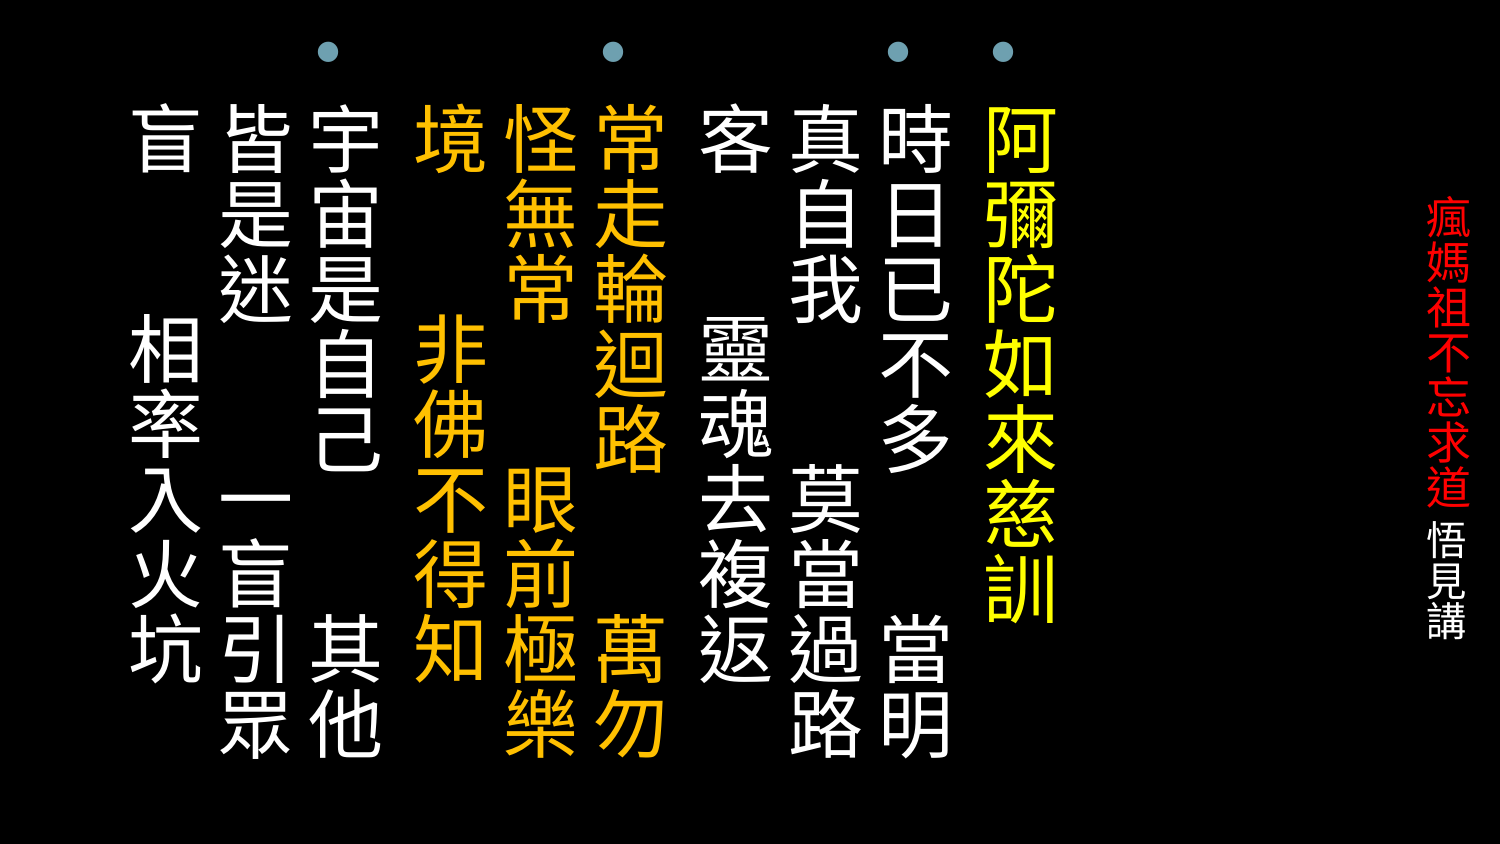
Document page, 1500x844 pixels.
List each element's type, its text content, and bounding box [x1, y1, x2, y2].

title 瘋媽祖不忘求道 悟見講 [1411, 17, 1483, 820]
list 阿彌陀如來慈訓 時日已不多 當明真自我 莫當過路客 靈魂去複返 常走輪迴路 萬勿怪無常 眼前極樂境 非佛不得知 宇宙是自己 其他皆是迷 一盲引眾盲 相率入火坑 [17, 17, 1400, 824]
